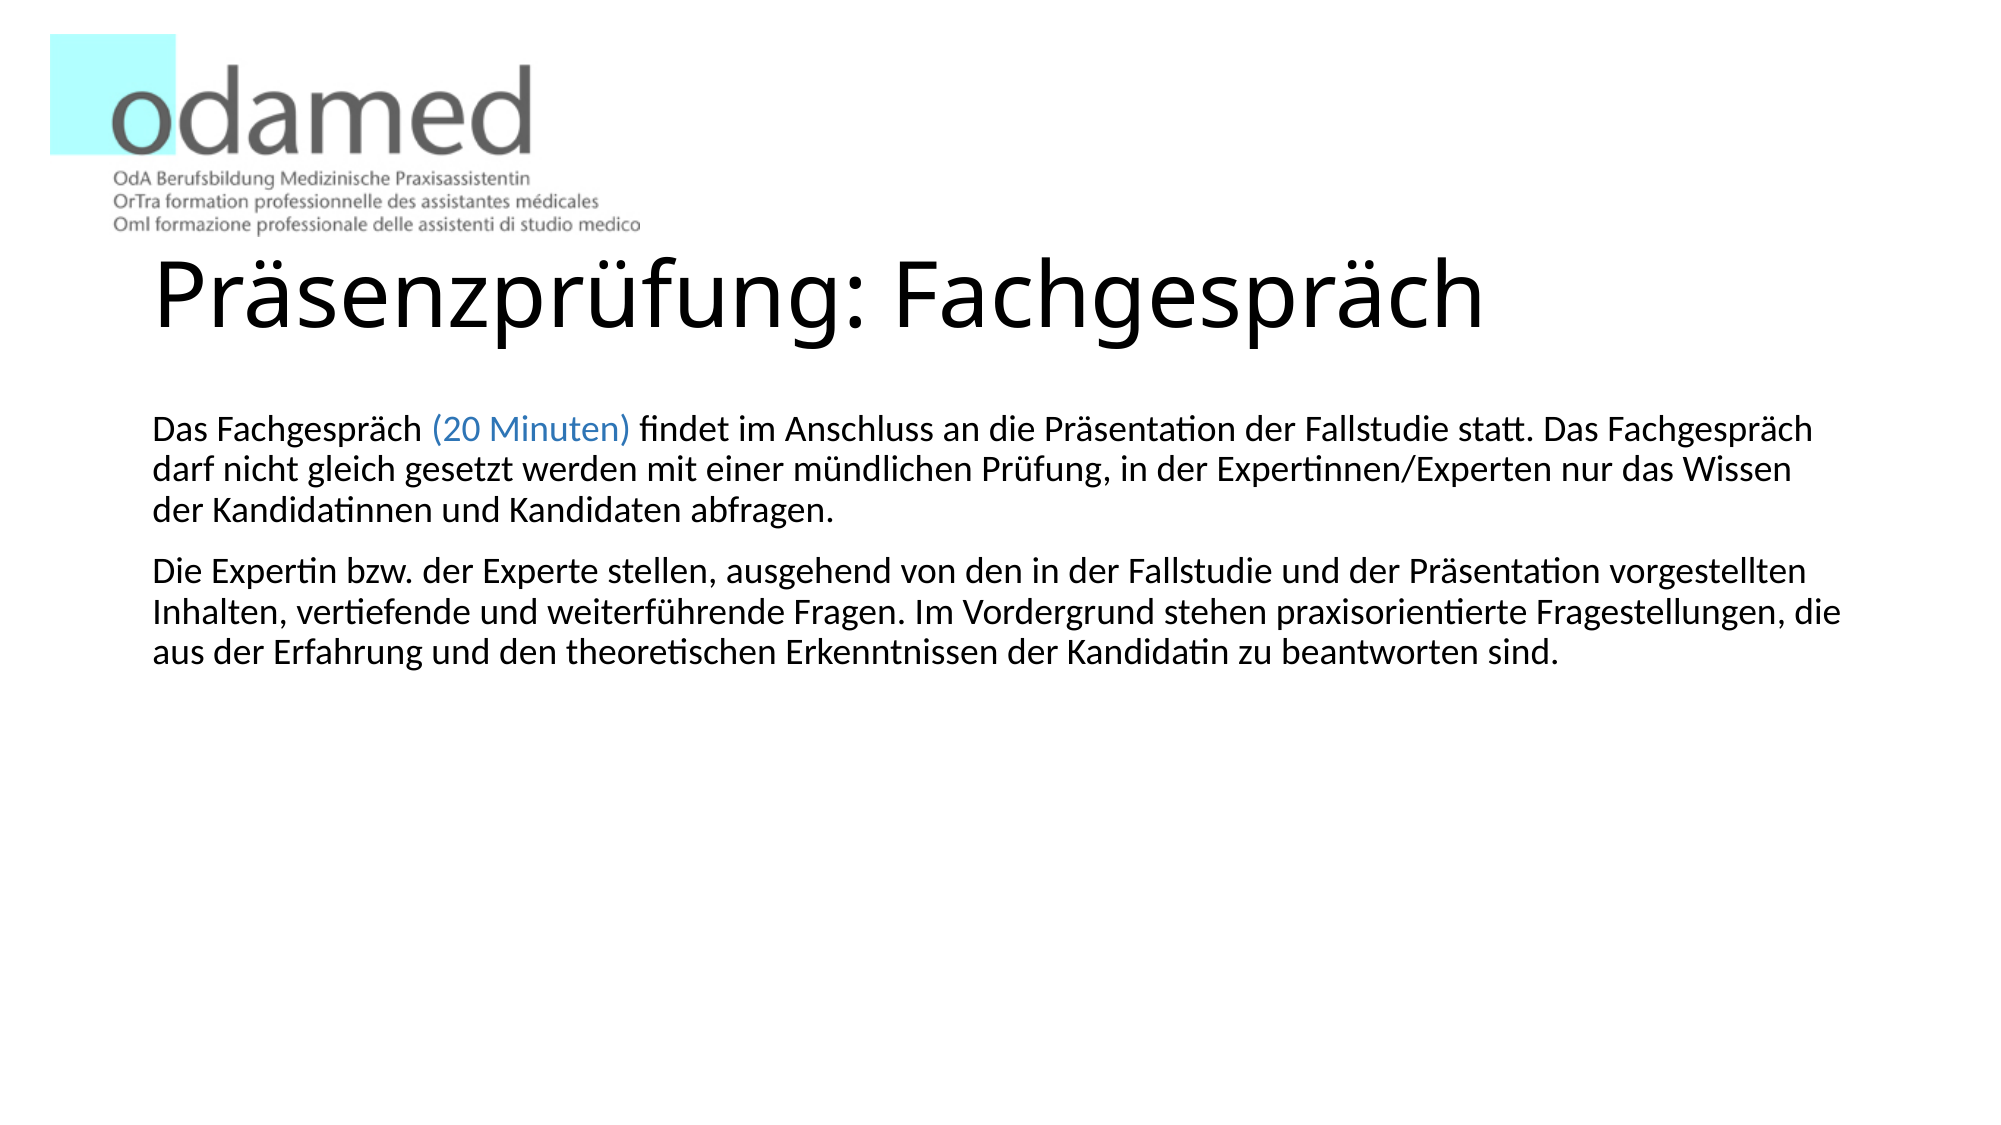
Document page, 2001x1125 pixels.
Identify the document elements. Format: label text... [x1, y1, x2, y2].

title Präsenzprüfung: Fachgespräch [137, 224, 1863, 372]
list Das Fachgespräch (20 Minuten) findet im Anschluss an die Präsentation der Fallstudie statt. Das Fachgespräch darf nicht gleich gesetzt werden mit einer mündlichen Prüfung, in der Expertinnen/Experten nur das Wissen der Kandidatinnen und Kandidaten abfragen. Die Expertin bzw. der Experte stellen, ausgehend von den in der Fallstudie und der Präsentation vorgestellten Inhalten, vertiefende und weiterführende Fragen. Im Vordergrund stehen praxisorientierte Fragestellungen, die aus der Erfahrung und den theoretischen Erkenntnissen der Kandidatin zu beantworten sind. [137, 401, 1863, 1093]
picture [50, 34, 640, 237]
